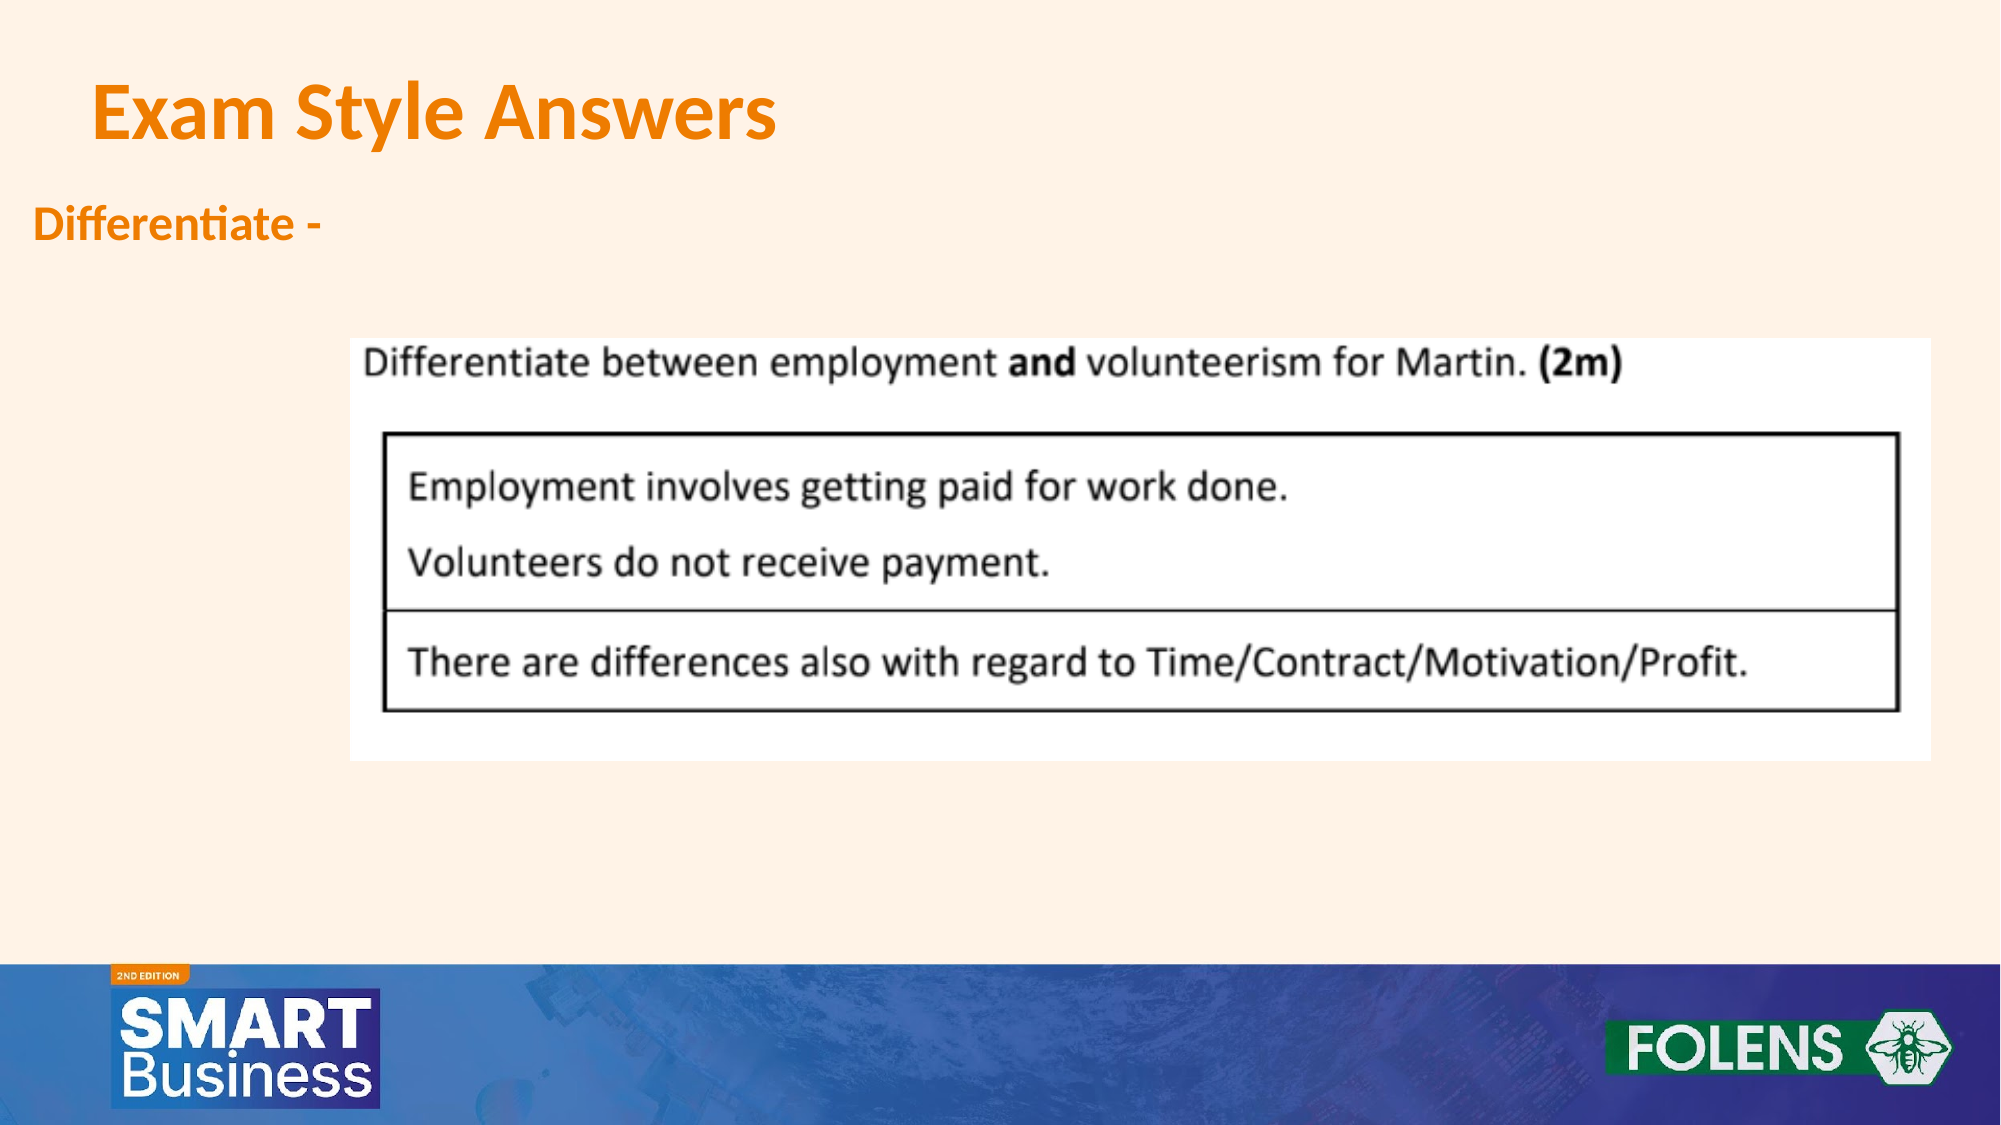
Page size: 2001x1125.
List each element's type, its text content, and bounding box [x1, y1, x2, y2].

picture [0, 0, 2001, 1125]
text_box Differentiate - [18, 189, 428, 910]
text_box Exam Style Answers [75, 59, 1801, 162]
